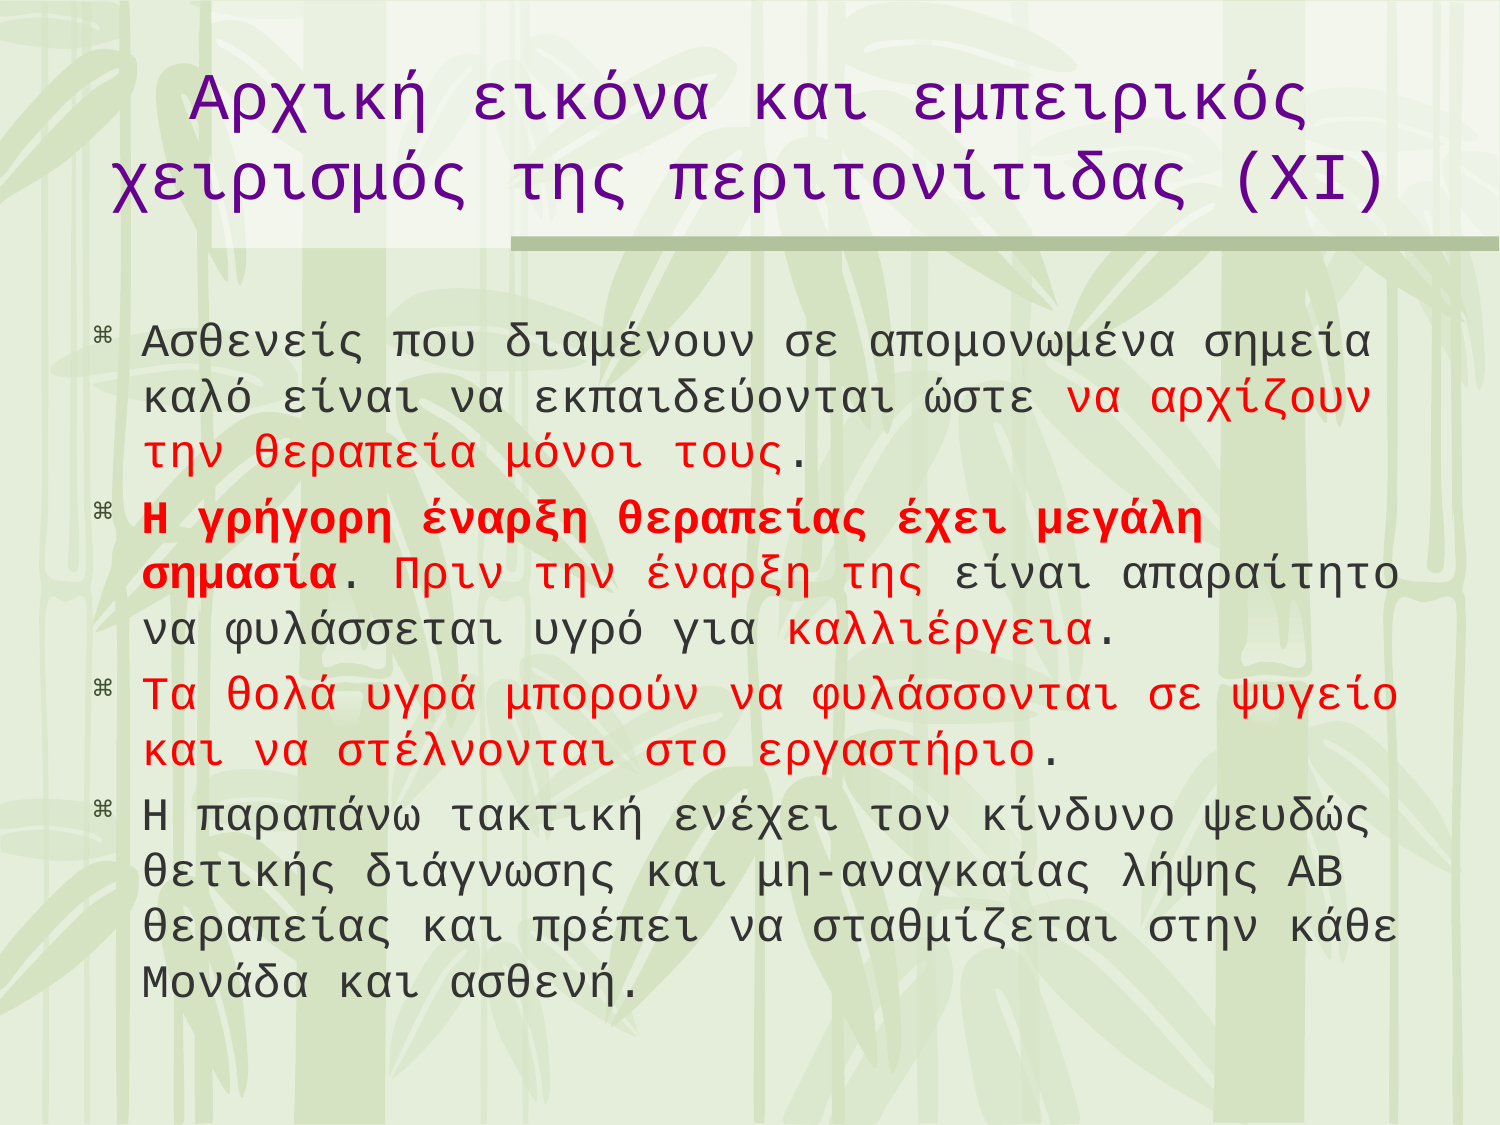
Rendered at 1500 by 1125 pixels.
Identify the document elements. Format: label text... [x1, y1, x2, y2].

text_box Αρχική εικόνα και εμπειρικός χειρισμός της περιτονίτιδας (XΙ) [74, 45, 1425, 233]
text_box Ασθενείς που διαμένουν σε απομονωμένα σημεία καλό είναι να εκπαιδεύονται ώστε να αρχίζουν την θεραπεία μόνοι τους. Η γρήγορη έναρξη θεραπείας έχει μεγάλη σημασία. Πριν την έναρξη της είναι απαραίτητο να φυλάσσεται υγρό για καλλιέργεια. Τα θολά υγρά μπορούν να φυλάσσονται σε ψυγείο και να στέλνονται στο εργαστήριο. Η παραπάνω τακτική ενέχει τον κίνδυνο ψευδώς θετικής διάγνωσης και μη-αναγκαίας λήψης ΑΒ θεραπείας και πρέπει να σταθμίζεται στην κάθε Μονάδα και ασθενή. [76, 302, 1427, 1083]
